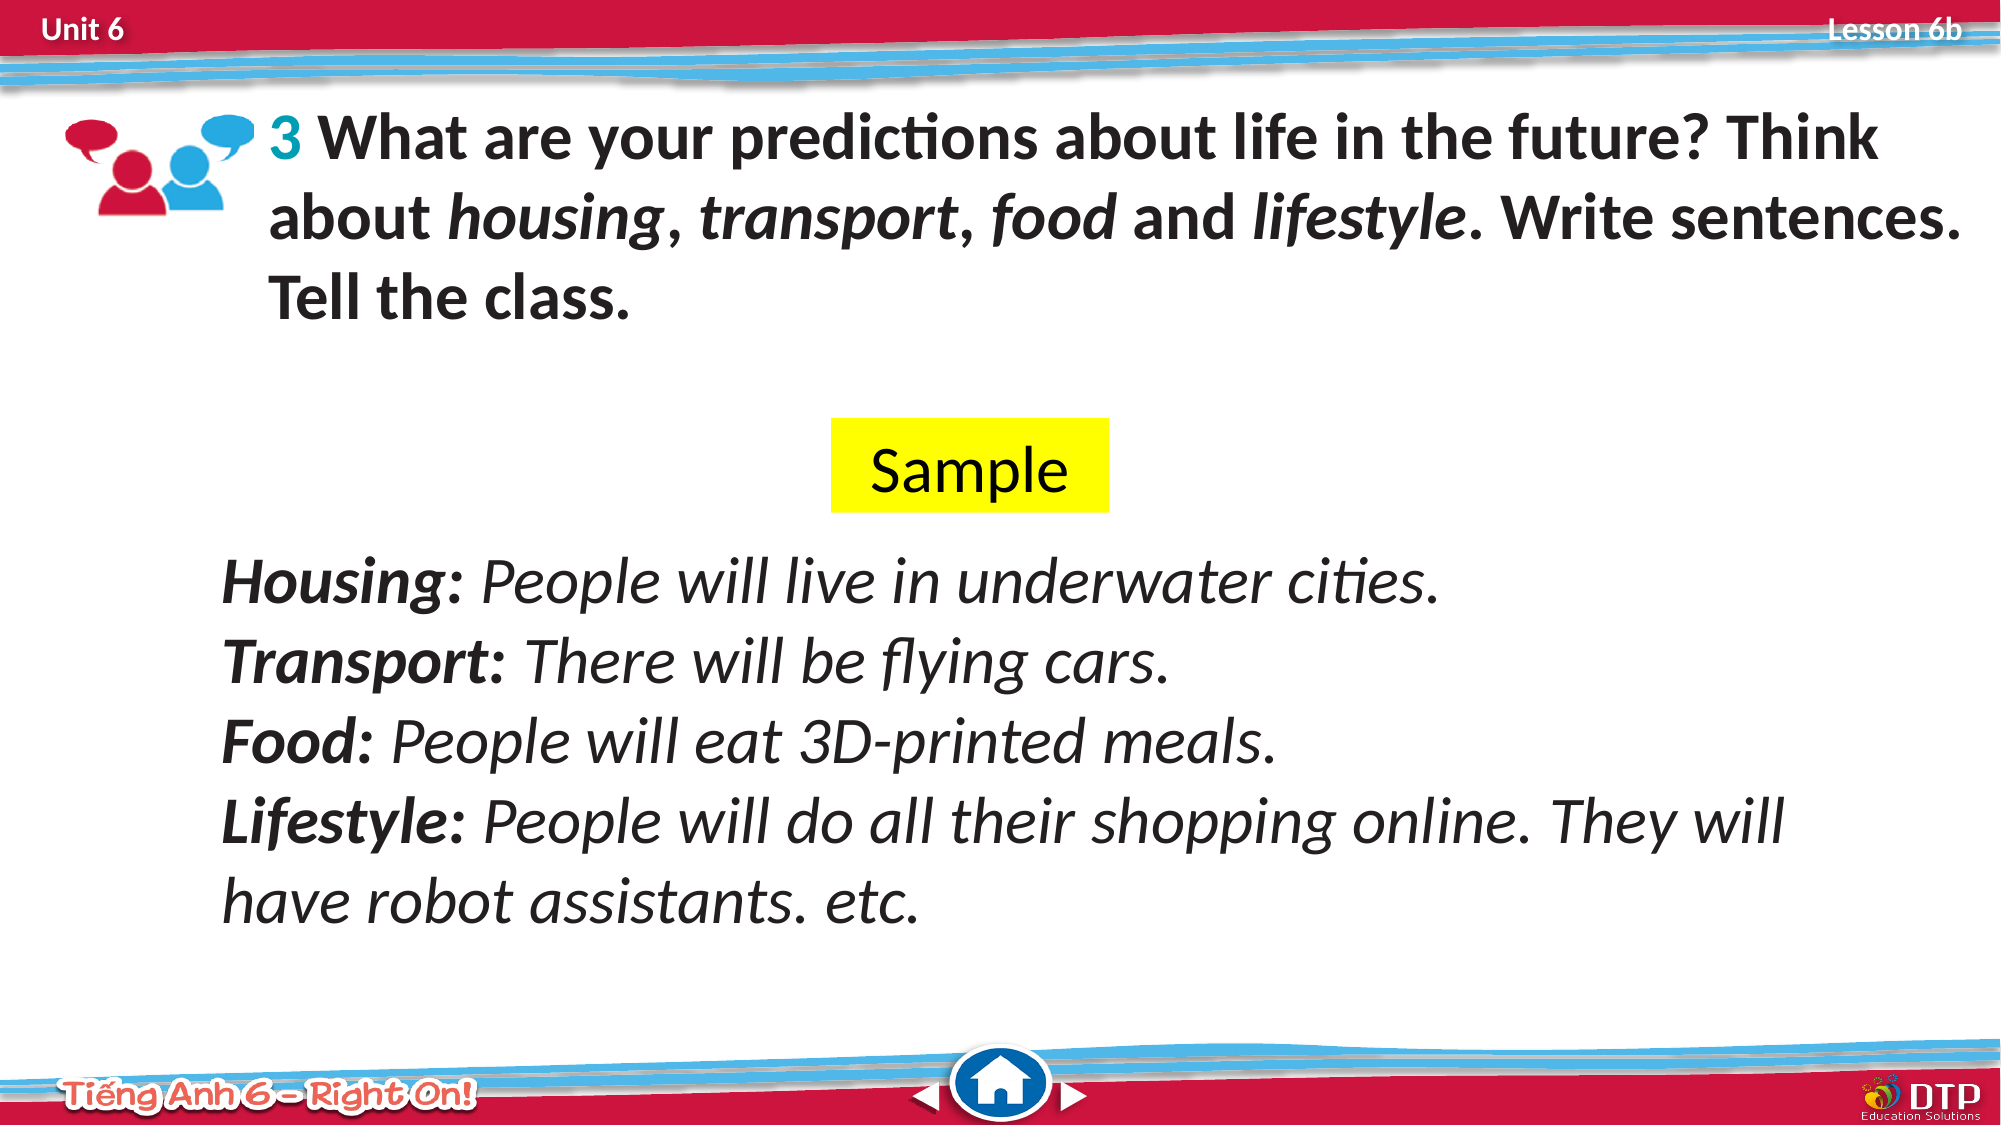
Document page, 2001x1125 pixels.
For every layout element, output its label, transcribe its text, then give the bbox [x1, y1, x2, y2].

picture [0, 0, 2000, 1125]
text_box Sample [831, 417, 1109, 513]
text_box Housing: People will live in underwater cities. Transport: There will be flying cars. Food: People will eat 3D-printed meals. Lifestyle: People will do all their shopping online. They will have robot assistants. etc. [206, 529, 1842, 944]
text_box 3 What are your predictions about life in the future? Think about housing, transport, food and lifestyle. Write sentences. Tell the class. [253, 85, 2000, 340]
